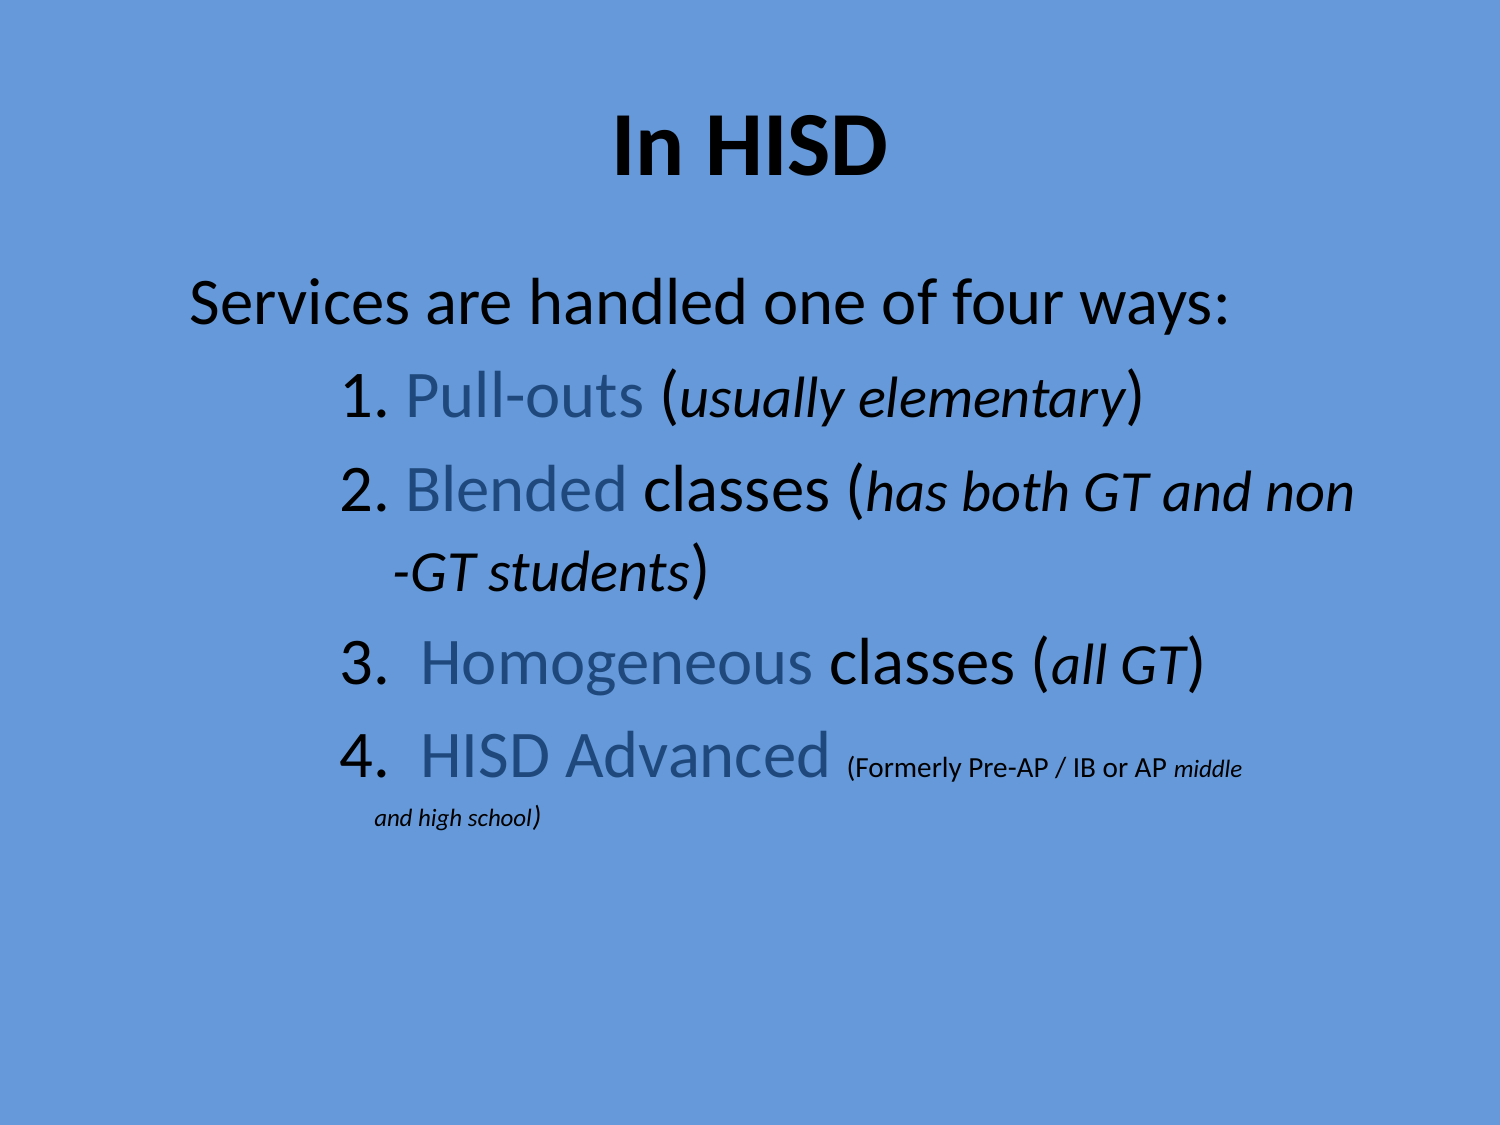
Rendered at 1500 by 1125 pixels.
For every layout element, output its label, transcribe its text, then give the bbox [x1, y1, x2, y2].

title In HISD [75, 45, 1425, 233]
list Services are handled one of four ways: 1. Pull-outs (usually elementary) 2. Blended classes (has both GT and non -GT students) 3. Homogeneous classes (all GT) 4. HISD Advanced (Formerly Pre-AP / IB or AP middle and high school) [174, 249, 1400, 993]
